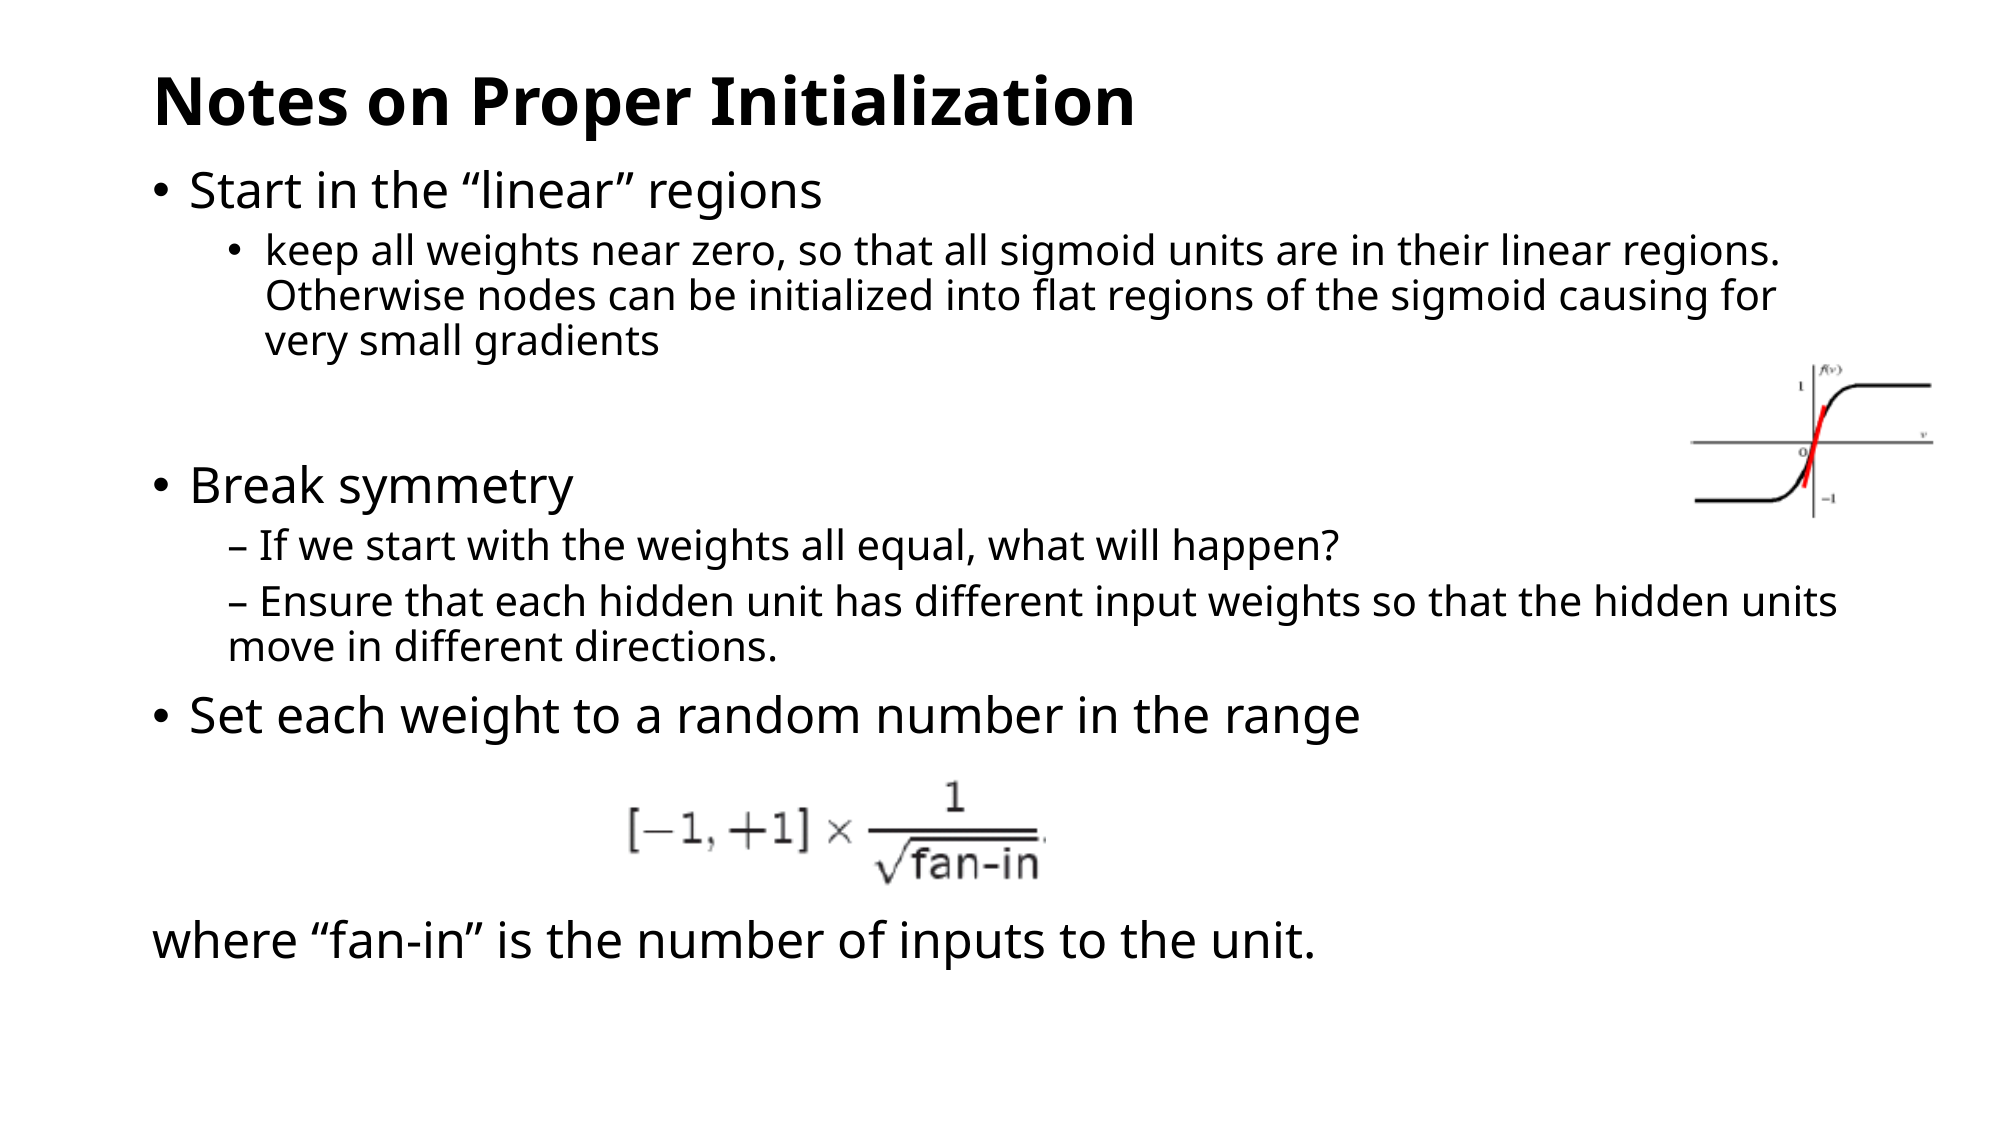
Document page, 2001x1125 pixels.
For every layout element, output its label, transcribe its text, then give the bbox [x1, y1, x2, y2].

list Start in the “linear” regions keep all weights near zero, so that all sigmoid units are in their linear regions. Otherwise nodes can be initialized into flat regions of the sigmoid causing for very small gradients Break symmetry – If we start with the weights all equal, what will happen? – Ensure that each hidden unit has different input weights so that the hidden units move in different directions. Set each weight to a random number in the range where “fan-in” is the number of inputs to the unit. [137, 157, 1863, 861]
picture [622, 764, 1046, 892]
title Notes on Proper Initialization [137, 59, 1863, 148]
picture [1678, 352, 1946, 526]
